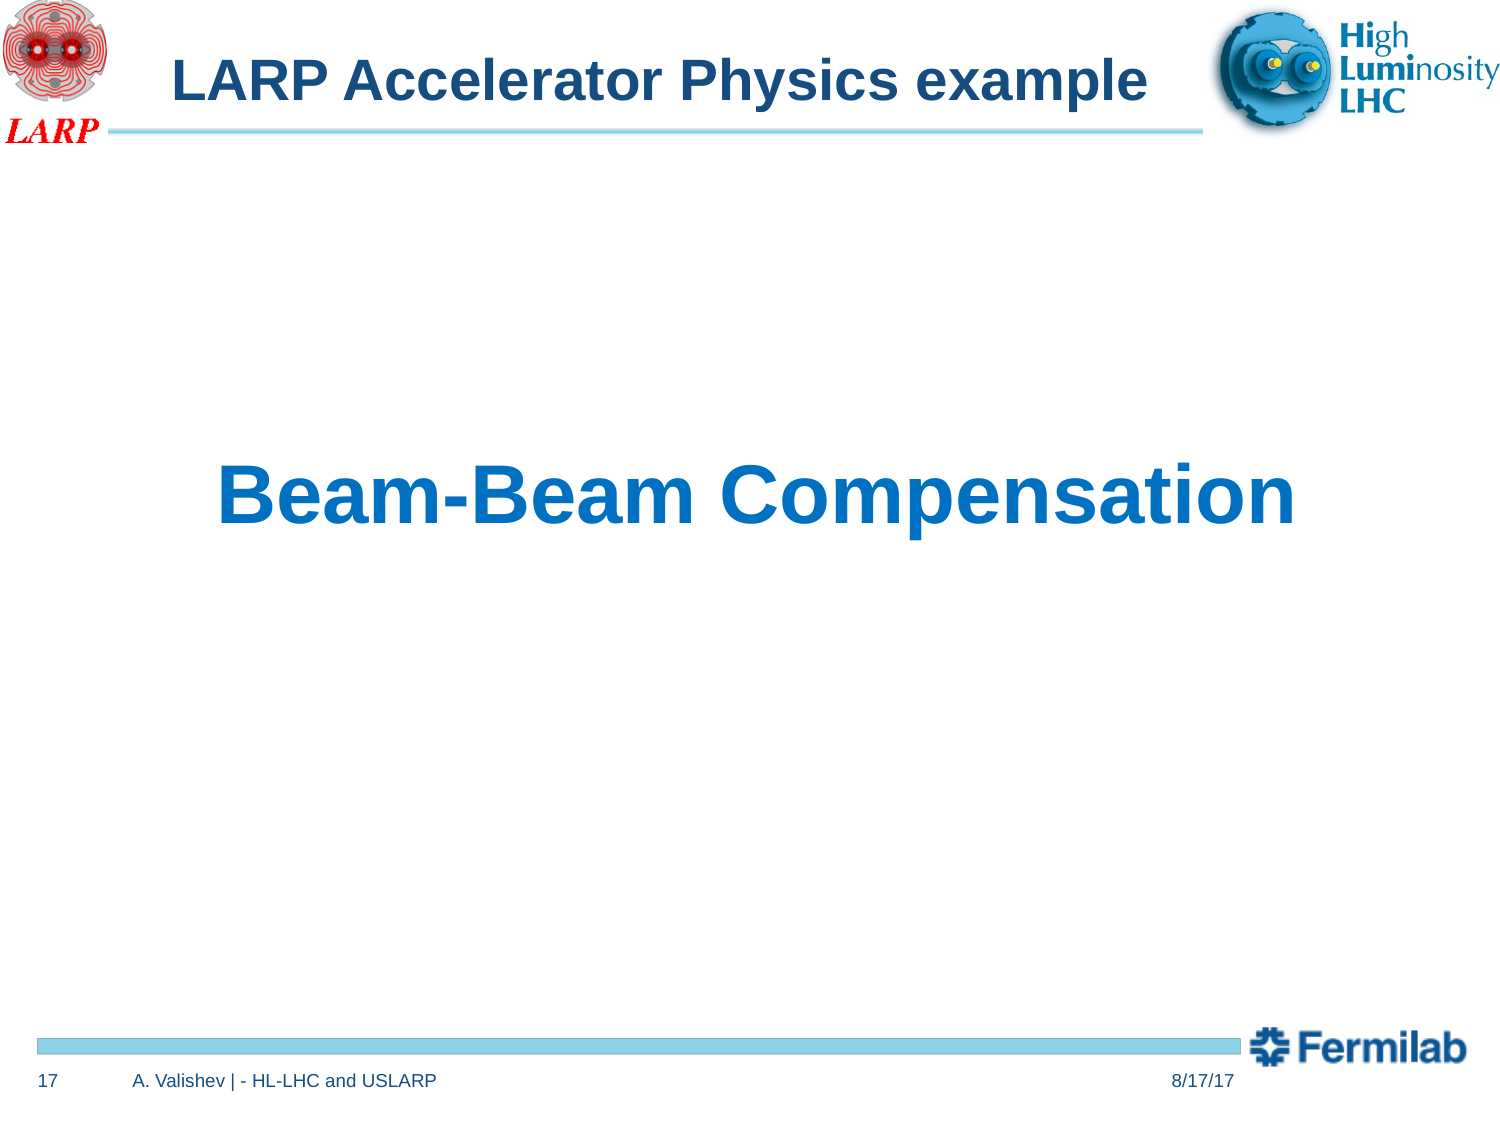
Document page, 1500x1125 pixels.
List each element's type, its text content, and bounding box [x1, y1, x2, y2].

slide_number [1058, 1068, 1235, 1109]
list Beam-Beam Compensation [25, 440, 1488, 1017]
title LARP Accelerator Physics example [171, 7, 1178, 113]
picture [1203, 0, 1500, 143]
footer A. Valishev | - HL-LHC and USLARP [132, 1068, 612, 1109]
slide_number 17 [37, 1068, 111, 1109]
picture [0, 0, 108, 143]
